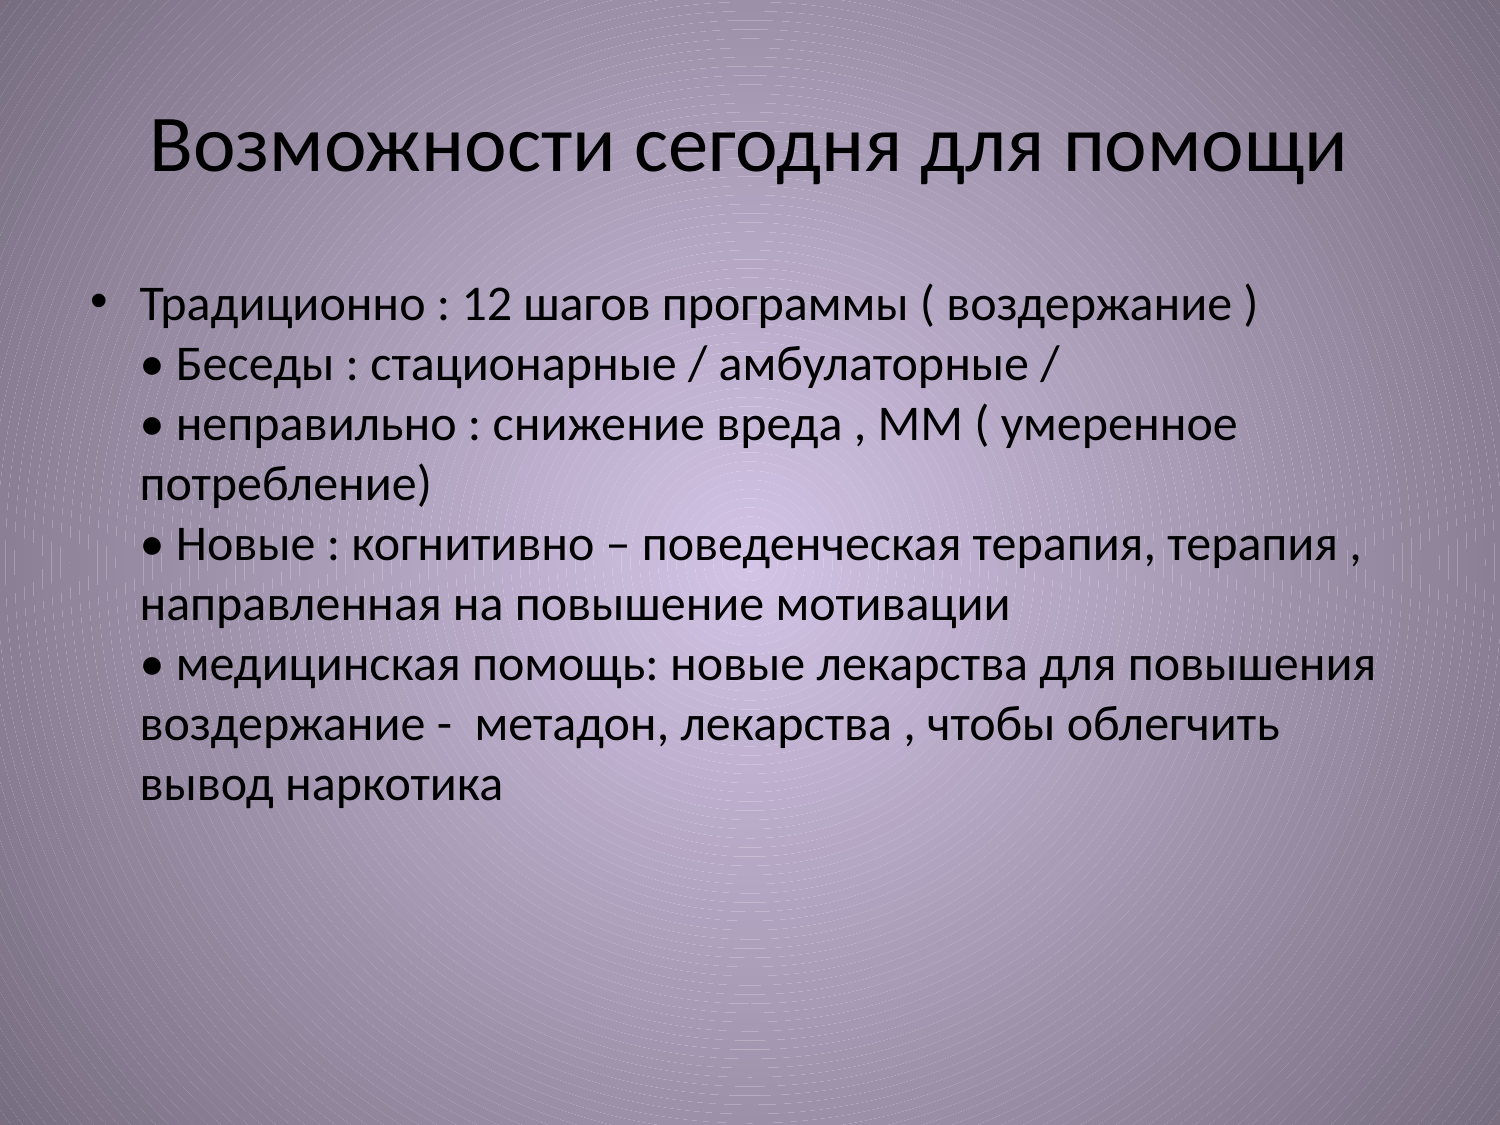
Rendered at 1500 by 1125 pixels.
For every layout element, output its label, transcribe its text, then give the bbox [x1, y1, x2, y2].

title Возможности сегодня для помощи [75, 45, 1425, 233]
list Традиционно : 12 шагов программы ( воздержание ) • Беседы : стационарные / амбулаторные / • неправильно : снижение вреда , ММ ( умеренное потребление) • Новые : когнитивно – поведенческая терапия, терапия , направленная на повышение мотивации • медицинская помощь: новые лекарства для повышения воздержание - метадон, лекарства , чтобы облегчить вывод наркотика [75, 262, 1425, 1005]
